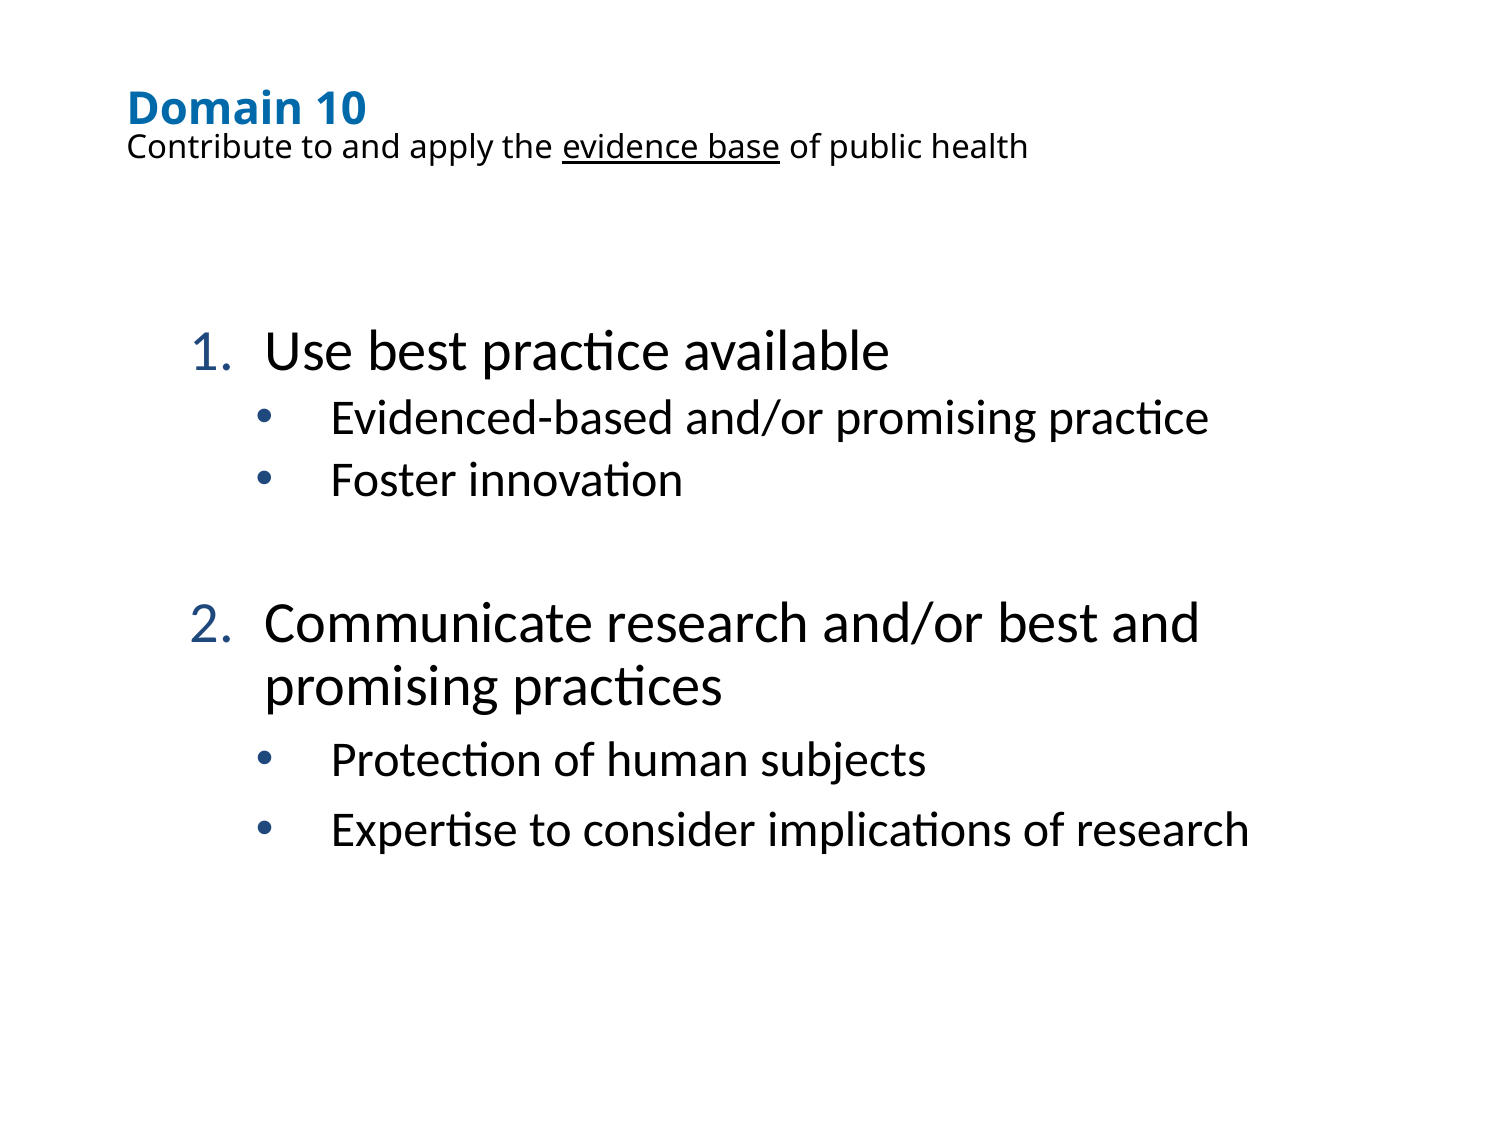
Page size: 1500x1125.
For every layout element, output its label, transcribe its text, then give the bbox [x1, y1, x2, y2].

title Domain 10 Contribute to and apply the evidence base of public health [24, 50, 1275, 213]
list Use best practice available Evidenced-based and/or promising practice Foster innovation Communicate research and/or best and promising practices Protection of human subjects Expertise to consider implications of research [174, 237, 1425, 980]
